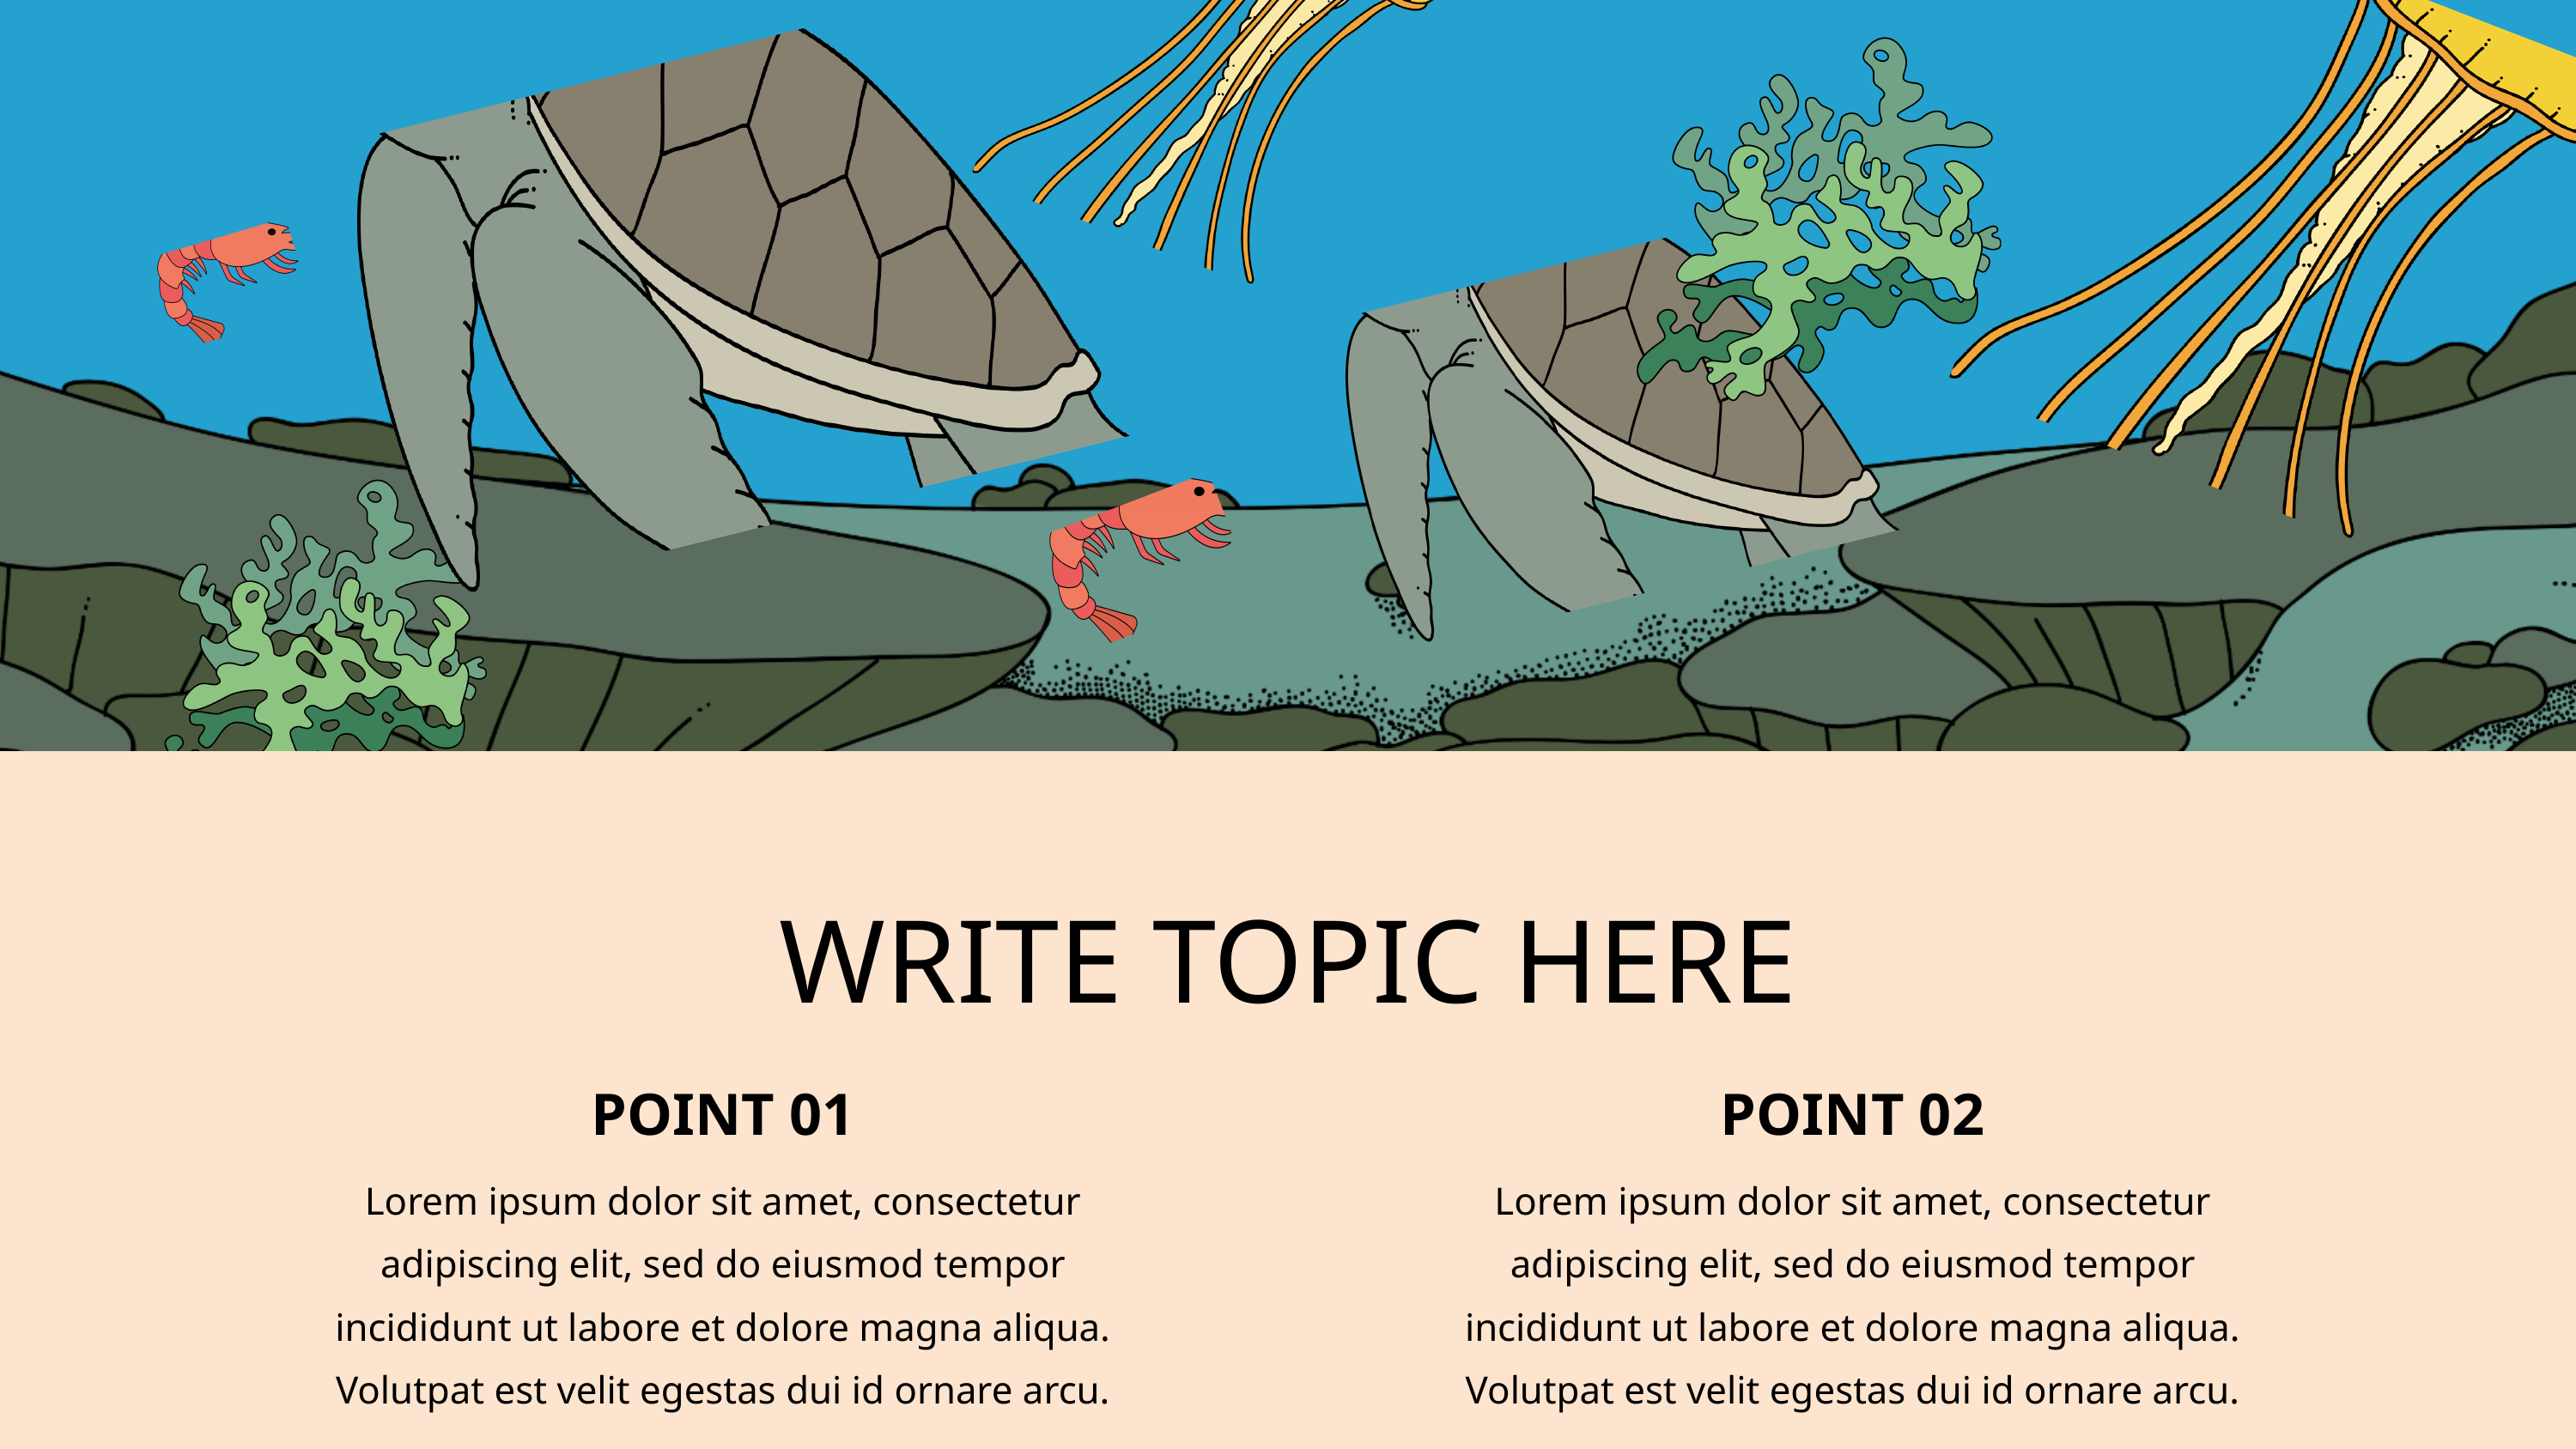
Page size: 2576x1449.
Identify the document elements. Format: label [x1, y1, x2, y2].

text_box [1440, 1057, 2265, 1366]
text_box [0, 731, 2576, 1449]
picture [0, 0, 2576, 731]
text_box [311, 1057, 1136, 1366]
